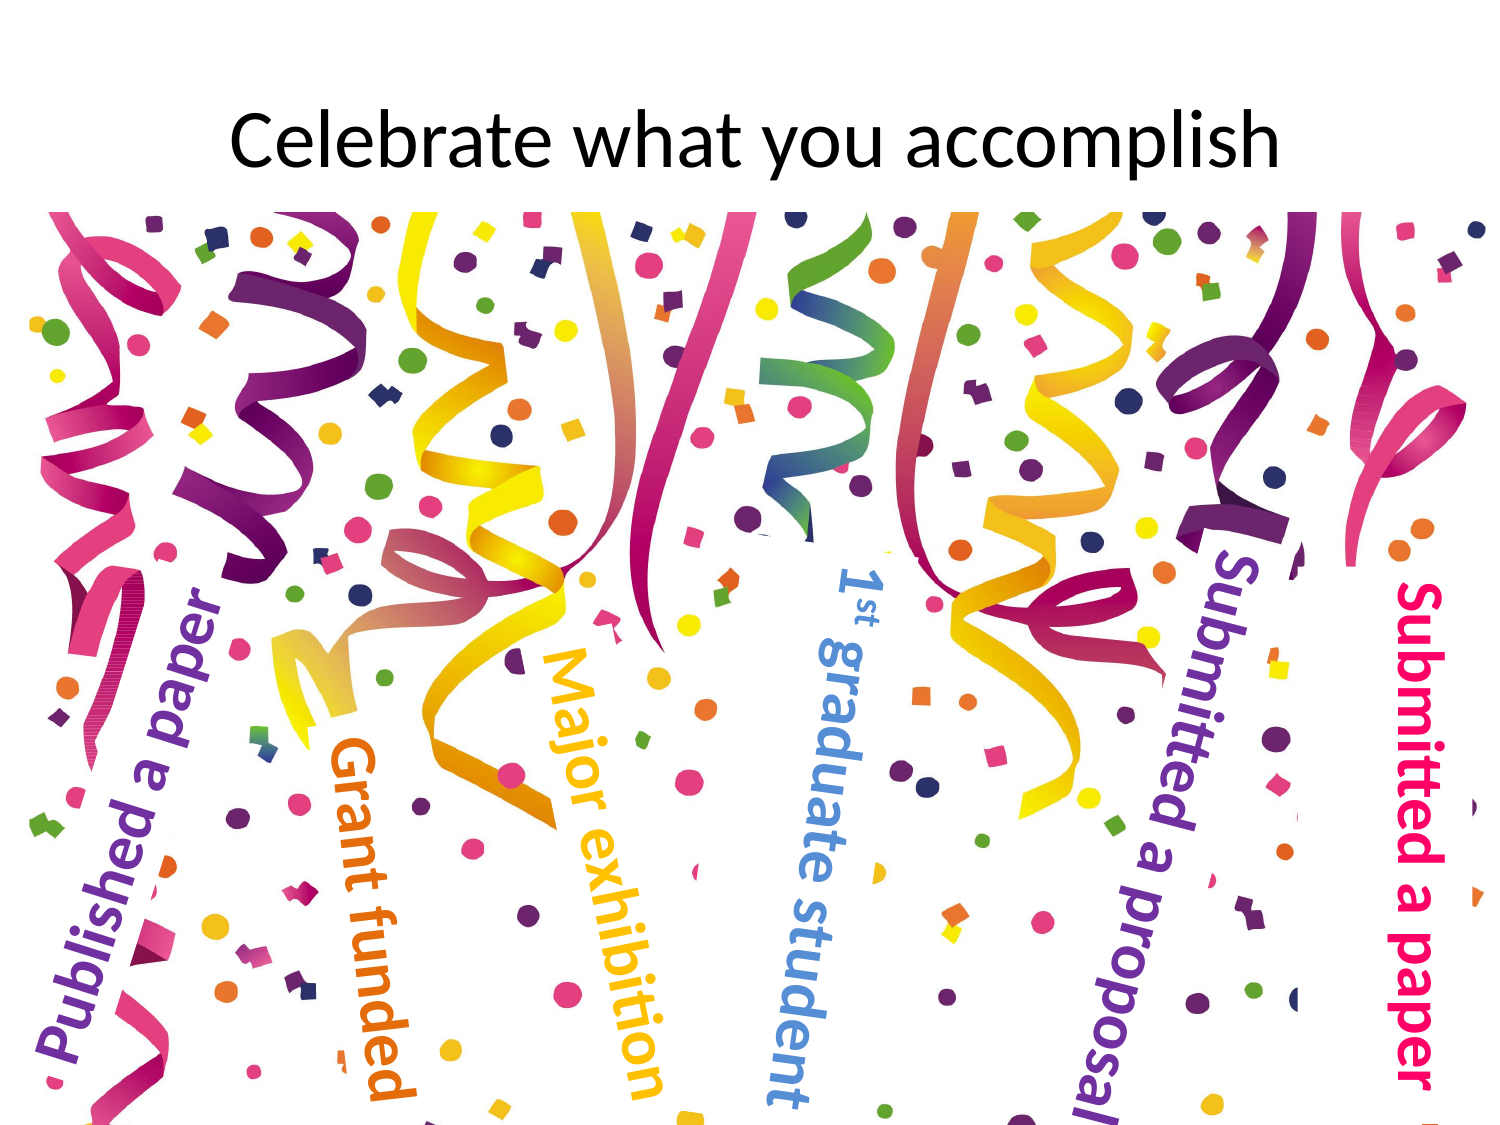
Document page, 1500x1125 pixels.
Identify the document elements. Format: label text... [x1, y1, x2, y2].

title Celebrate what you accomplish [81, 40, 1432, 210]
picture [0, 212, 1500, 1125]
